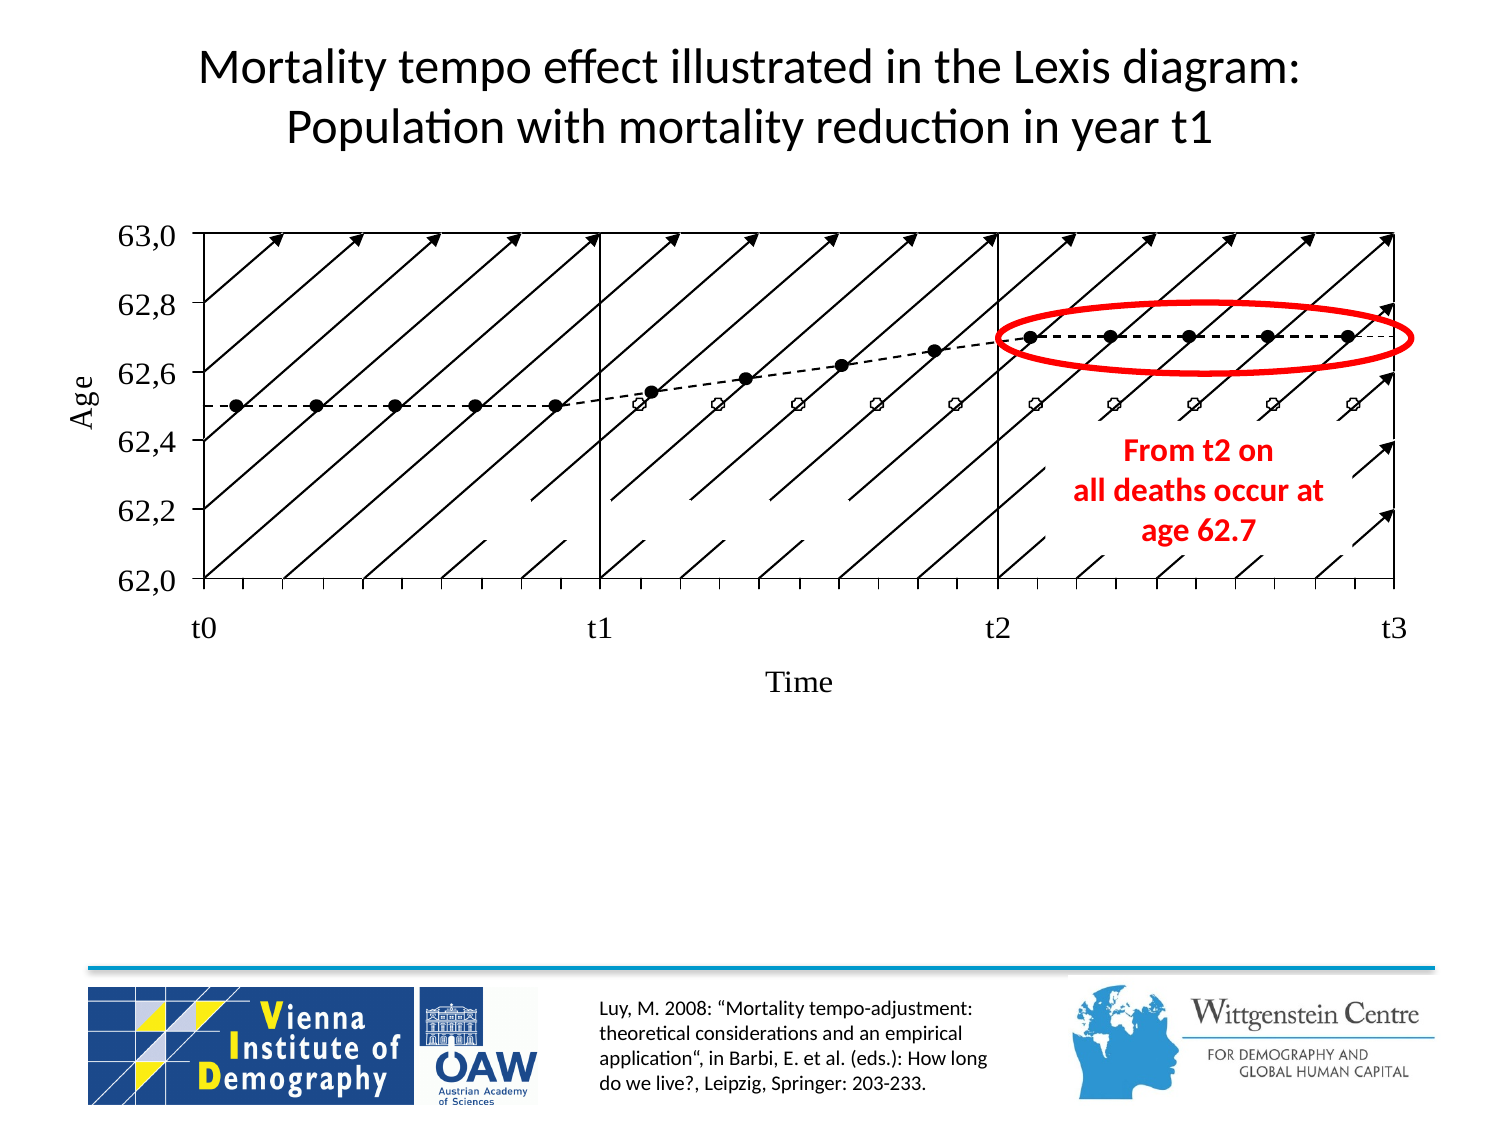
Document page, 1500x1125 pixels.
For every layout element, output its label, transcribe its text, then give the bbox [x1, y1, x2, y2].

text_box Mortality tempo effect illustrated in the Lexis diagram: Population with mortality reduction in year t1 [0, 7, 1500, 180]
picture [88, 987, 538, 1106]
picture [29, 184, 1436, 732]
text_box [997, 302, 1412, 557]
picture [1068, 975, 1448, 1106]
text_box Luy, M. 2008: “Mortality tempo-adjustment: theoretical considerations and an empirical application“, in Barbi, E. et al. (eds.): How long do we live?, Leipzig, Springer: 203-233. [584, 987, 1010, 1103]
